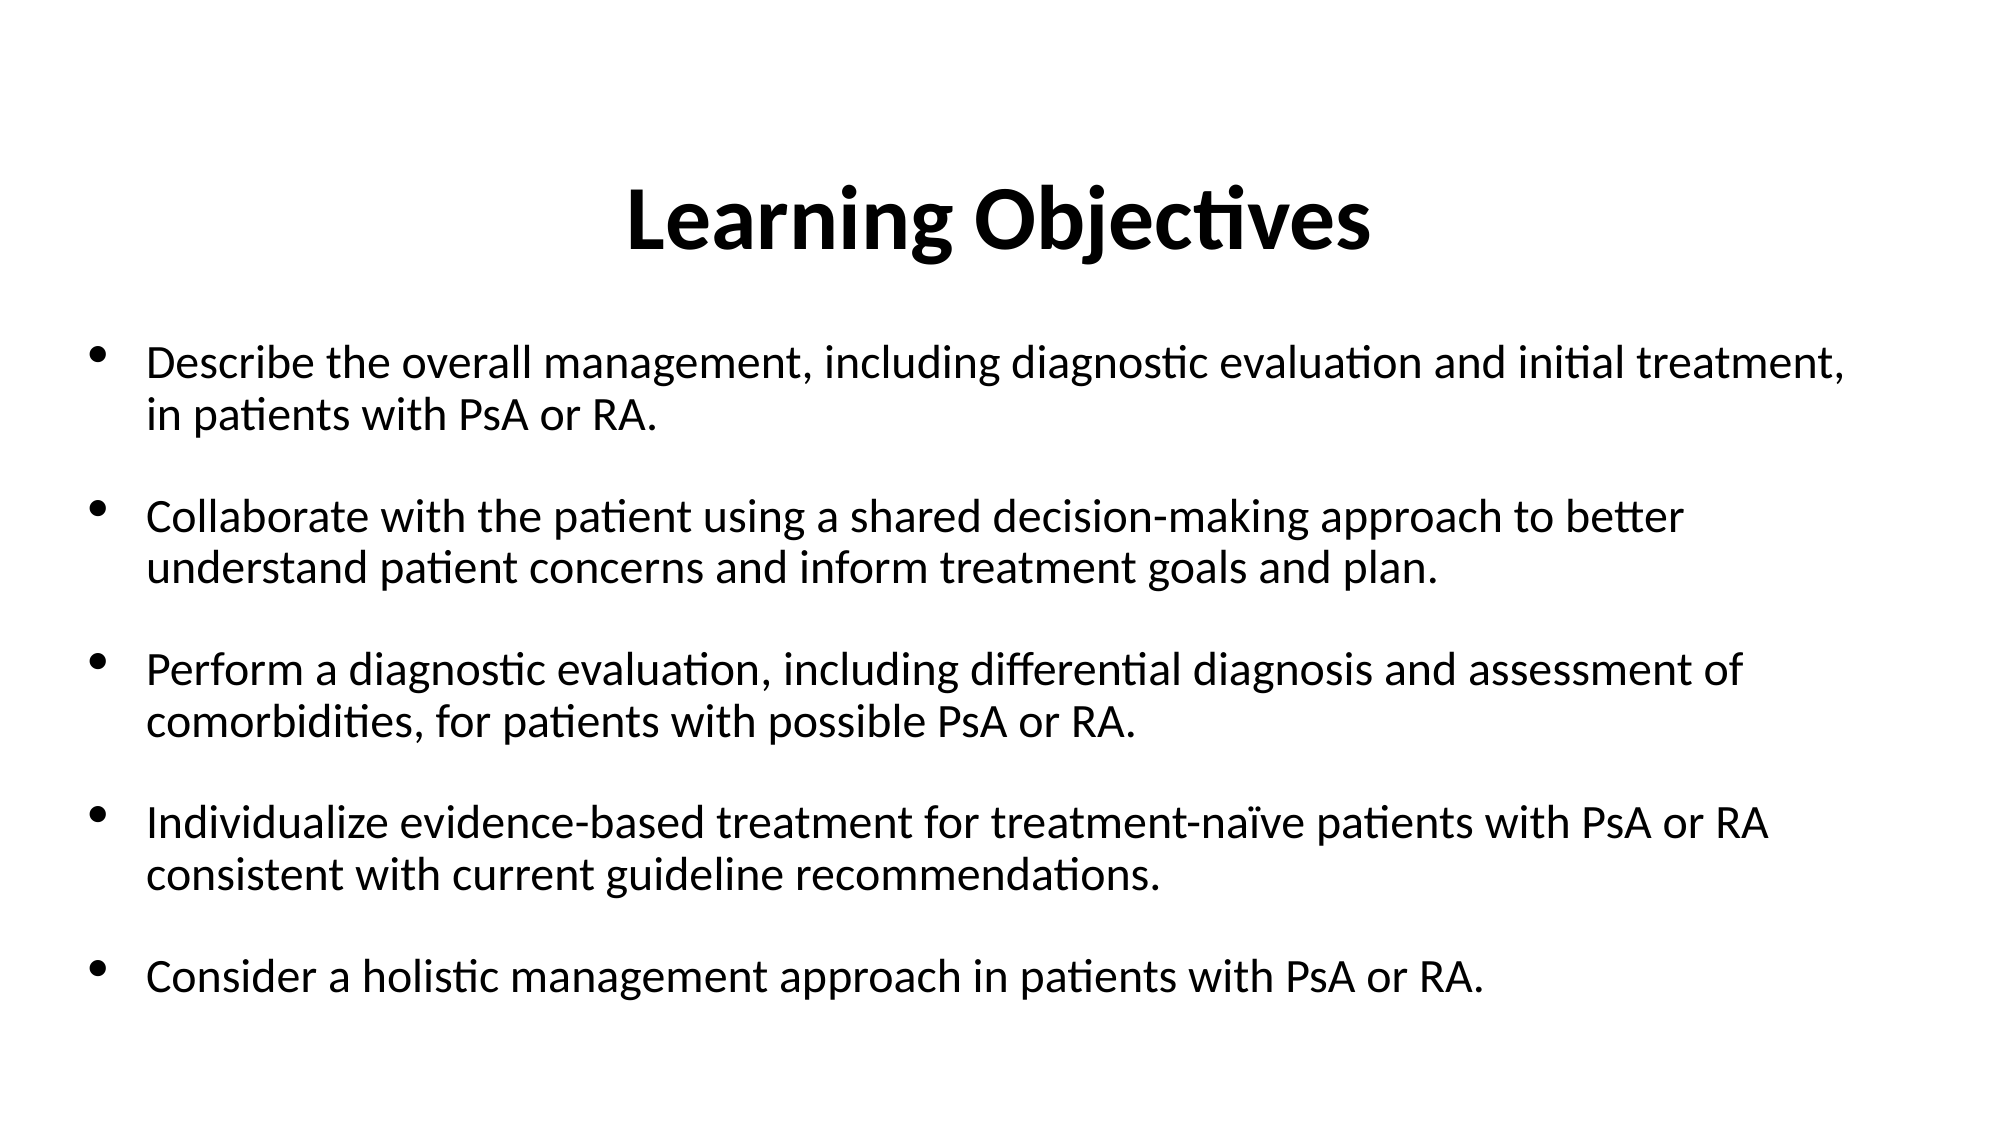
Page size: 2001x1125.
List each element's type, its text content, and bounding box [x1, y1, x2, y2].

text_box Learning Objectives [137, 59, 1863, 278]
text_box Describe the overall management, including diagnostic evaluation and initial treatment, in patients with PsA or RA. Collaborate with the patient using a shared decision-making approach to better understand patient concerns and inform treatment goals and plan. Perform a diagnostic evaluation, including differential diagnosis and assessment of comorbidities, for patients with possible PsA or RA. Individualize evidence-based treatment for treatment-naïve patients with PsA or RA consistent with current guideline recommendations. Consider a holistic management approach in patients with PsA or RA. [75, 329, 1900, 1010]
